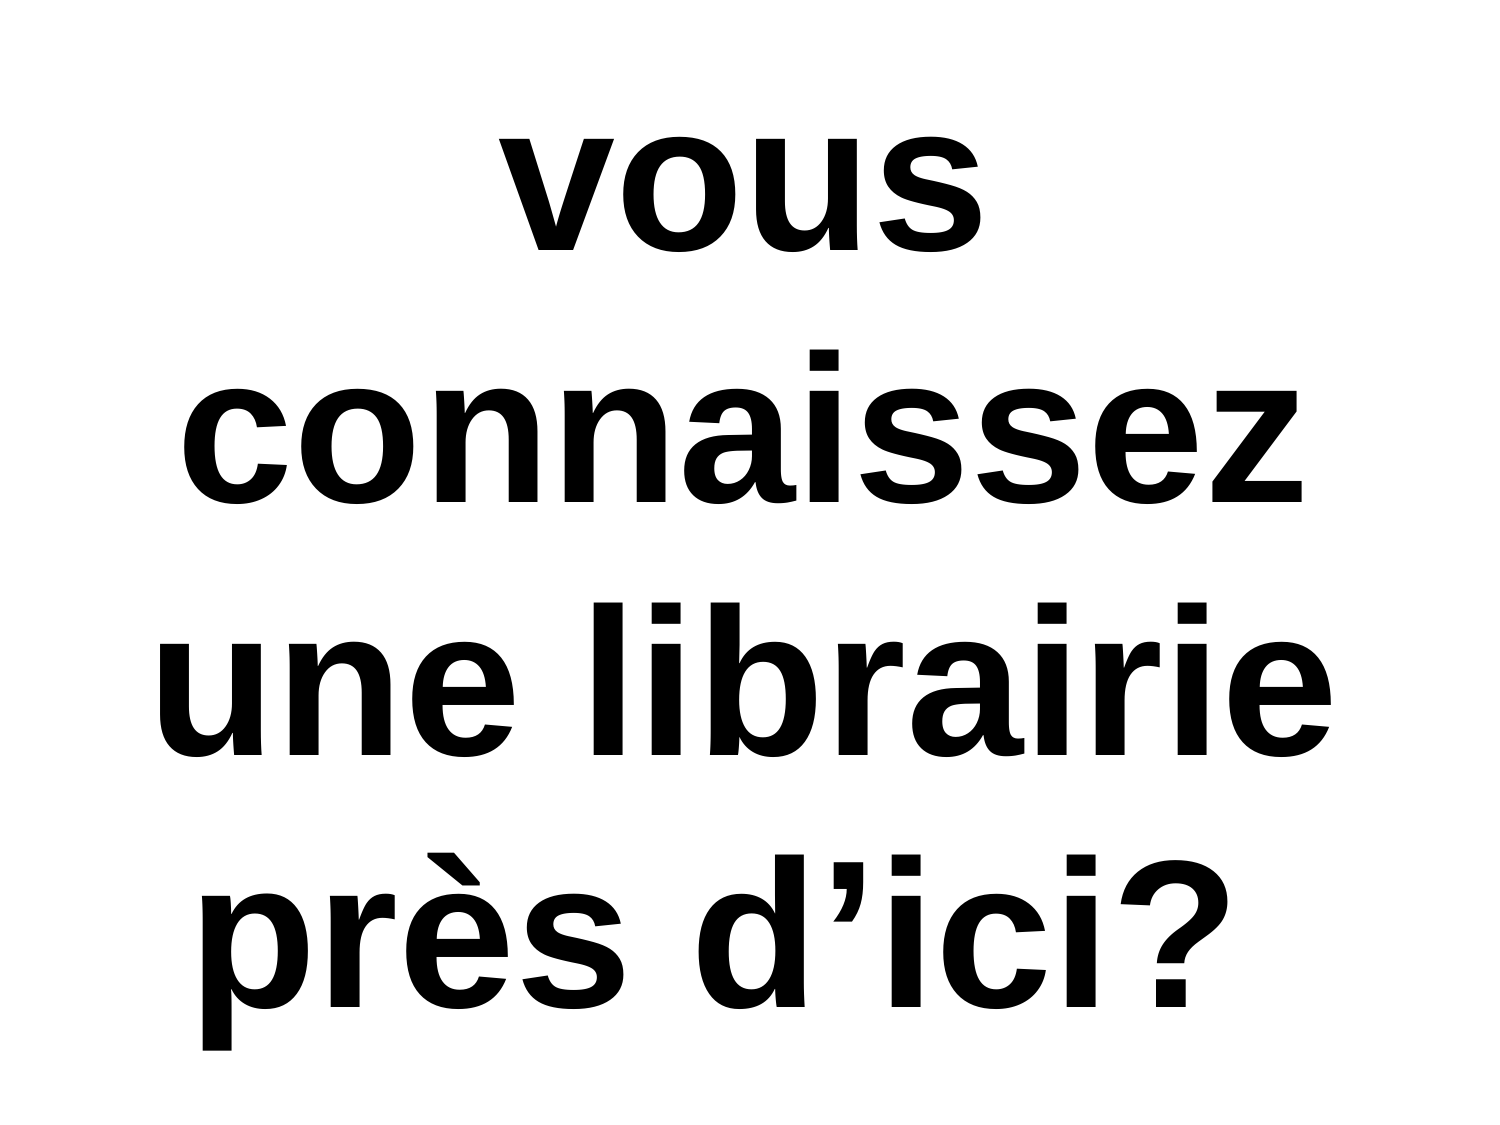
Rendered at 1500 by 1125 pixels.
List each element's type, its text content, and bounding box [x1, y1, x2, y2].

text_box vous connaissez une librairie près d’ici? [41, 32, 1447, 1057]
